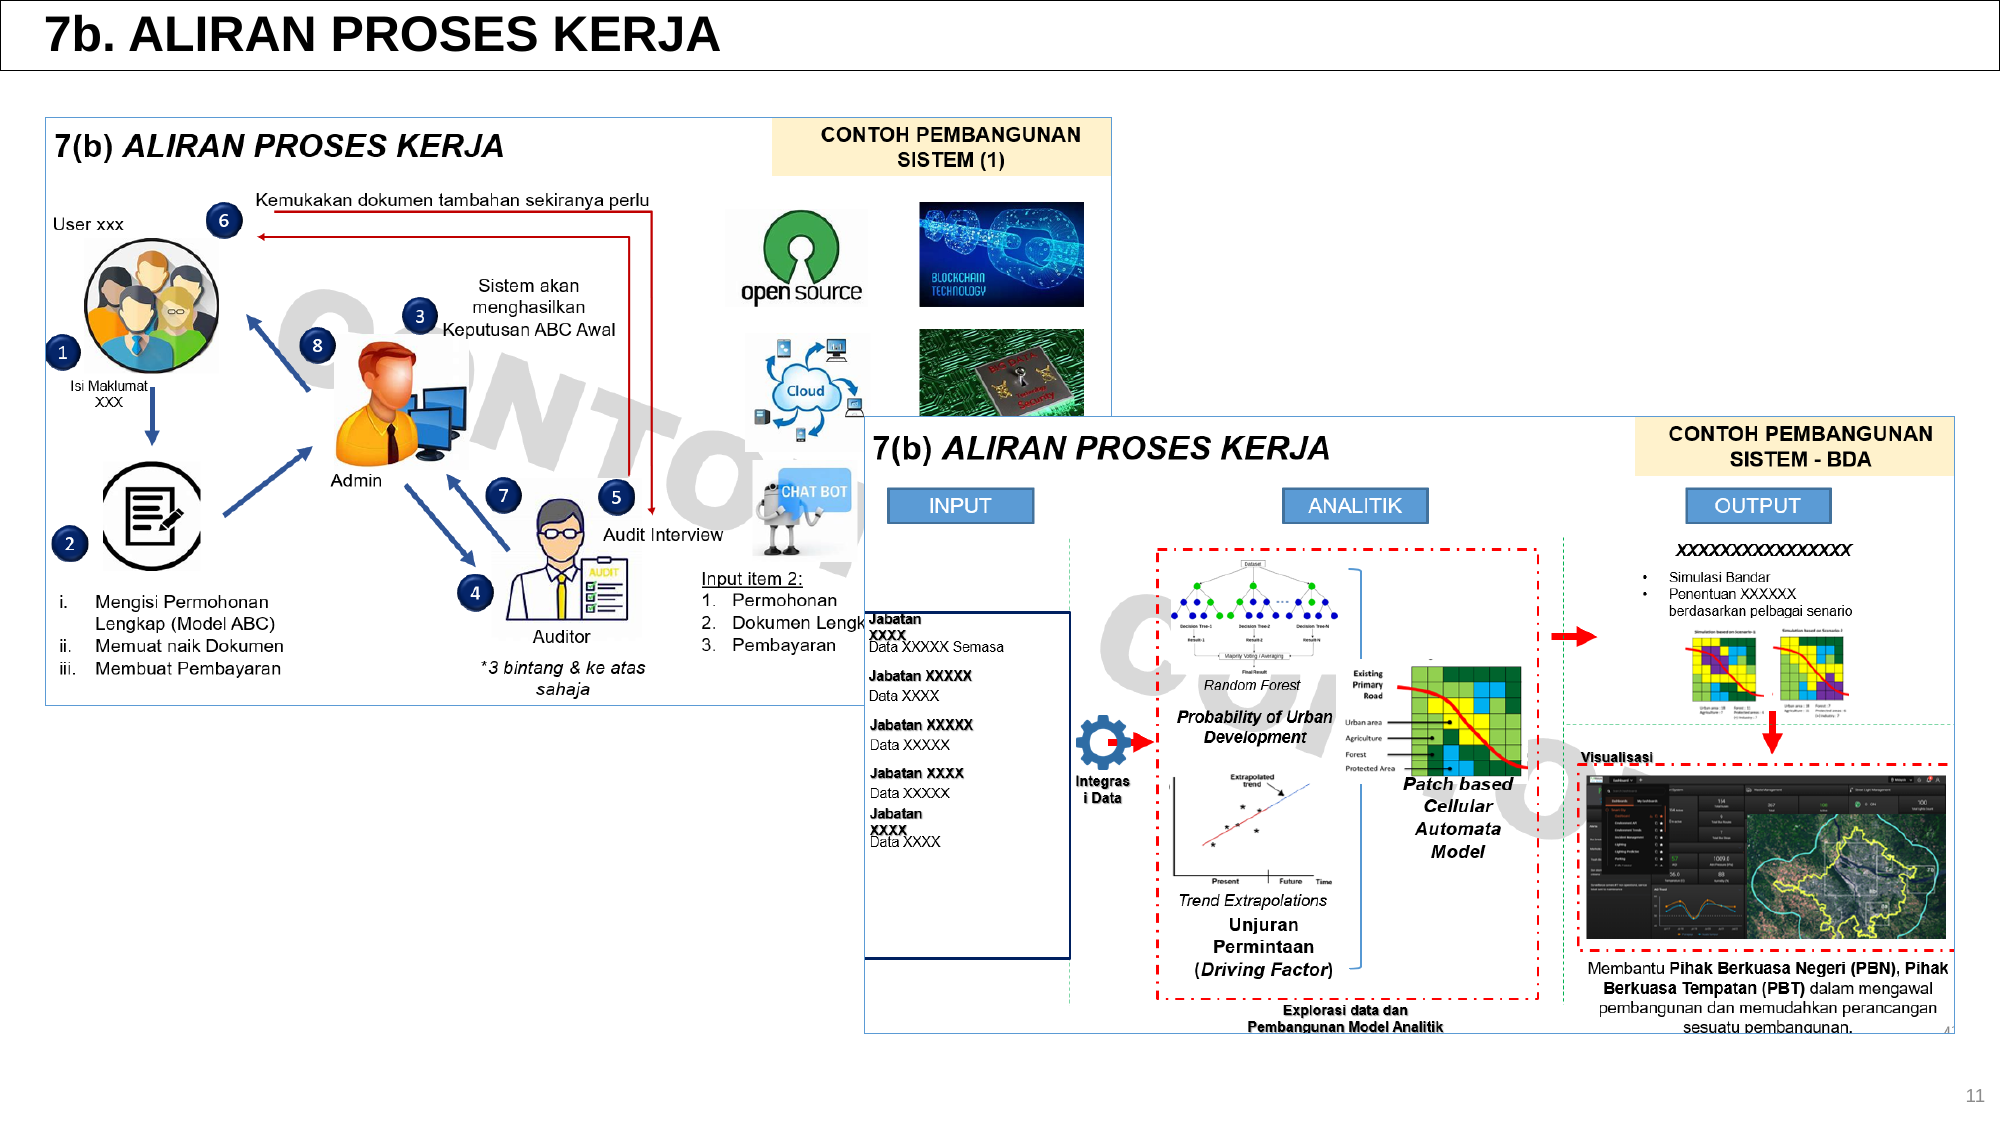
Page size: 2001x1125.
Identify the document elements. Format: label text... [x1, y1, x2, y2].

text_box [22, 117, 1973, 1103]
slide_number 11 [1550, 1065, 2000, 1125]
title 7b. ALIRAN PROSES KERJA [0, 0, 2000, 71]
picture [45, 117, 1955, 1034]
